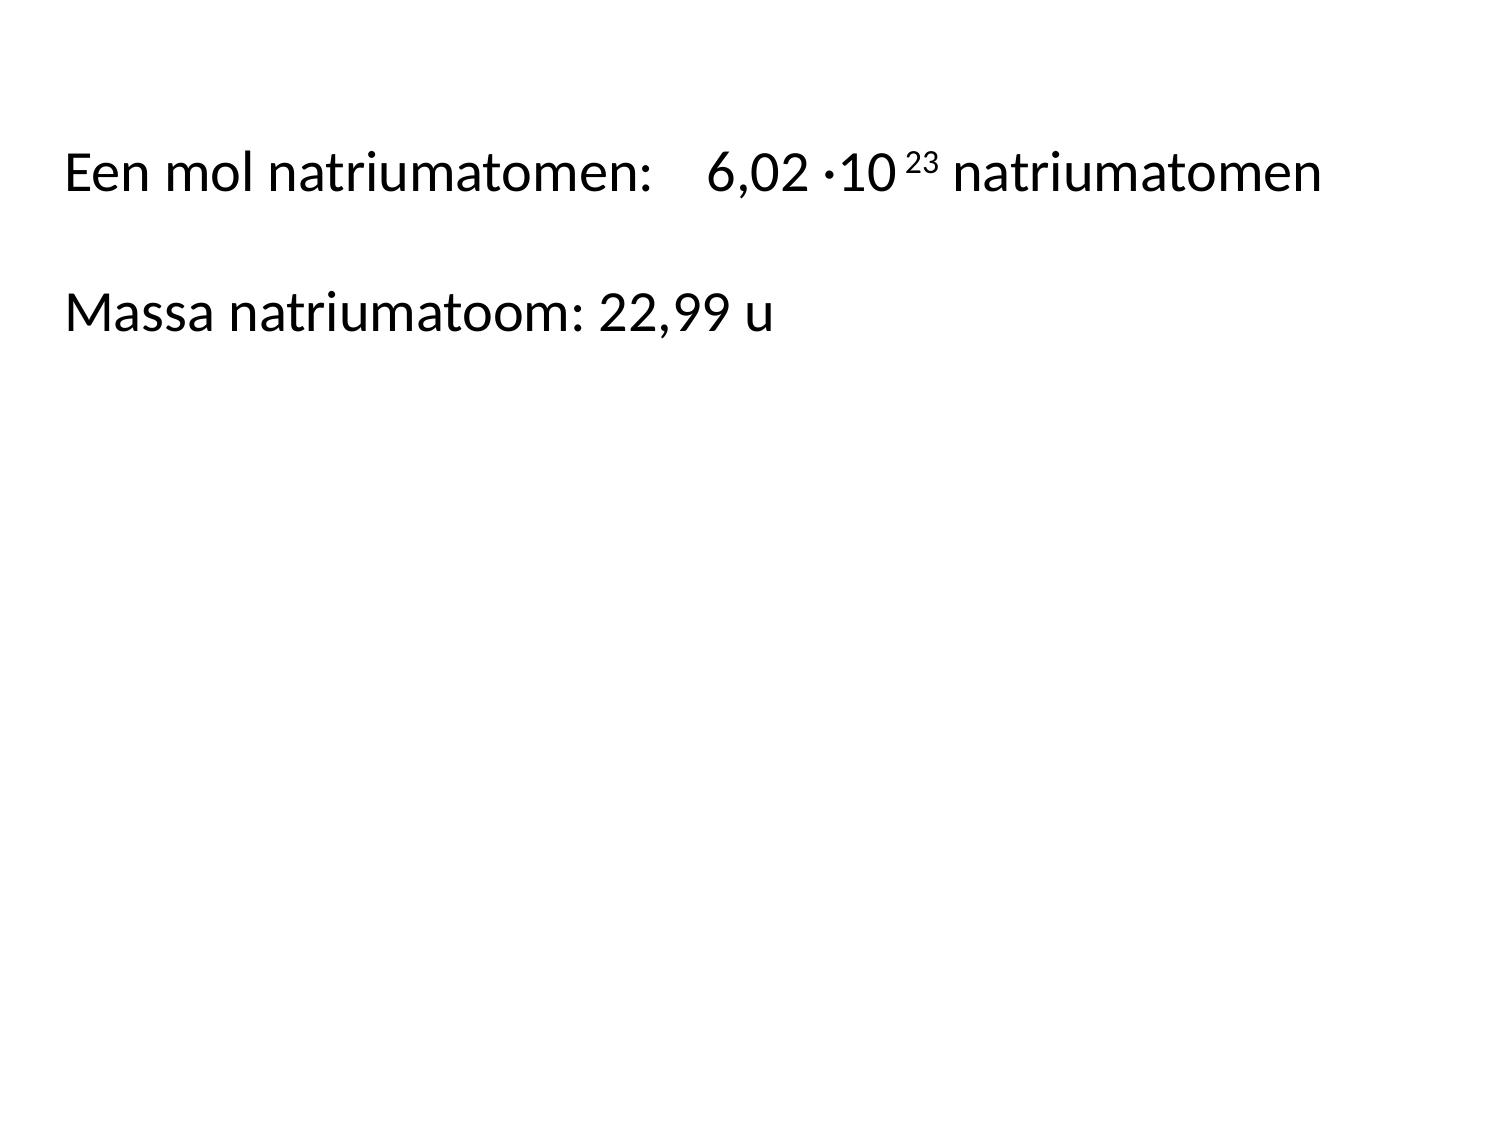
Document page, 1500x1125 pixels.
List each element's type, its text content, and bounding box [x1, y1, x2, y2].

text_box Een mol natriumatomen: 6,02 ·10 23 natriumatomen Massa natriumatoom: 22,99 u [49, 125, 1500, 561]
